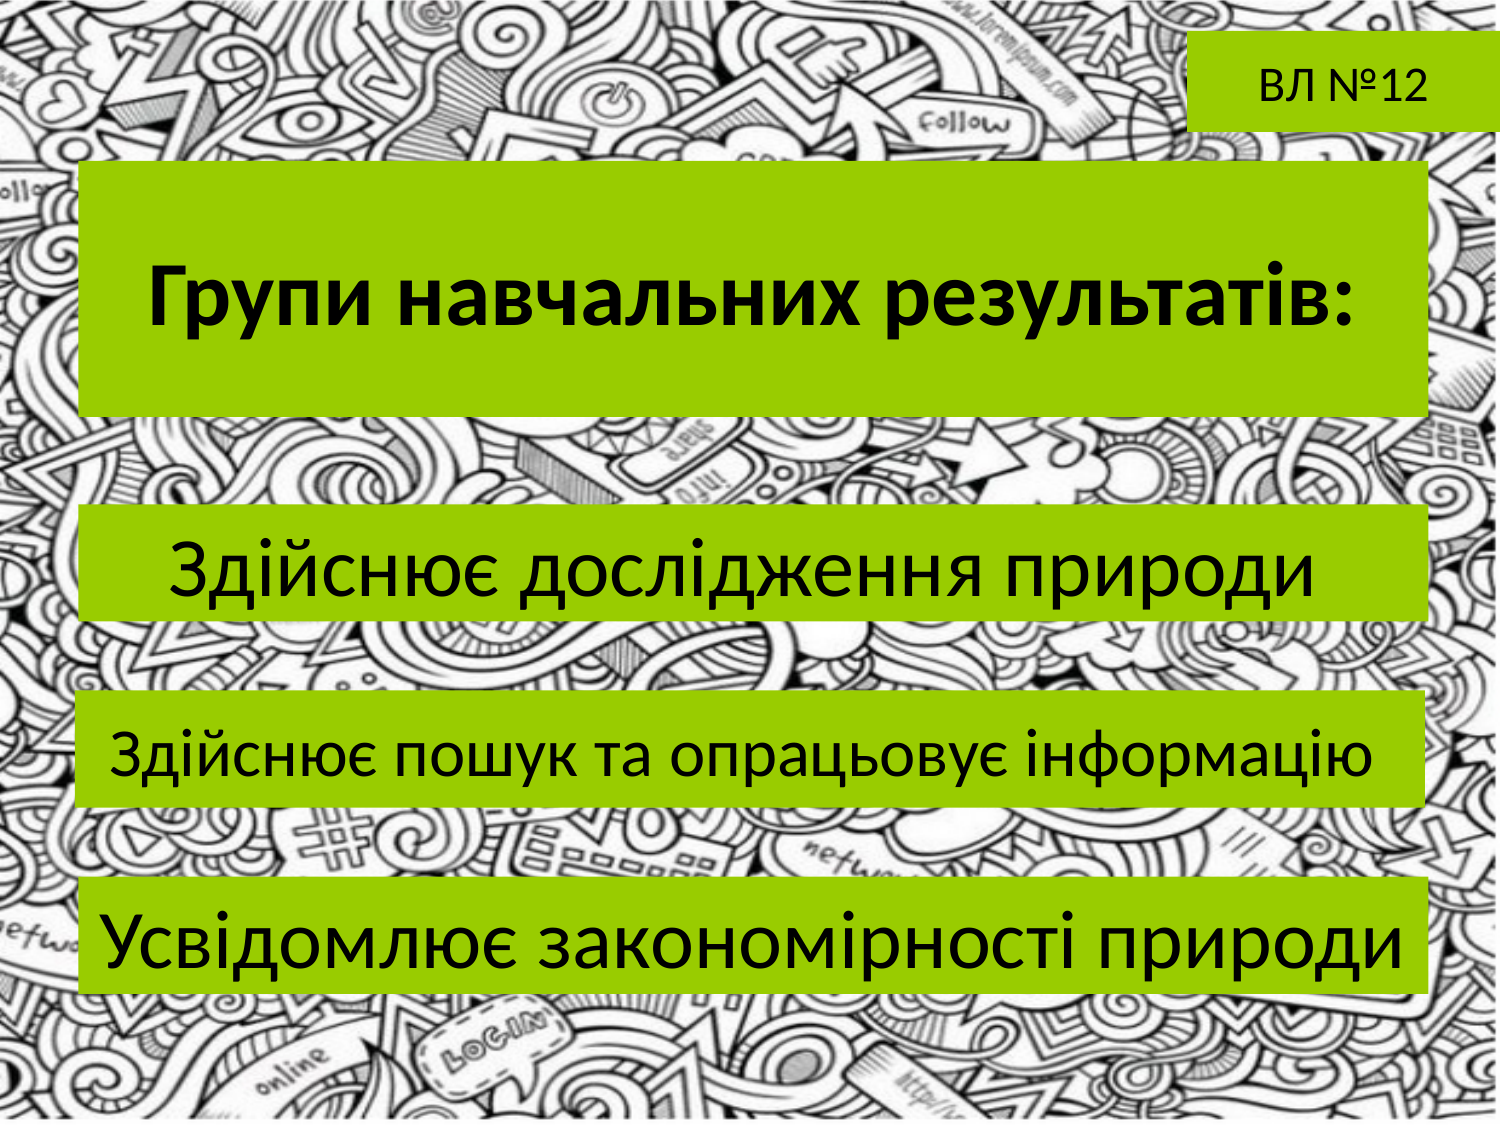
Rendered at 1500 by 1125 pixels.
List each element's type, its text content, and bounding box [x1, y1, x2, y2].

title Групи навчальних результатів: [78, 160, 1429, 417]
text_box Здійснює дослідження природи [78, 504, 1429, 622]
text_box ВЛ №12 [1187, 30, 1500, 132]
picture [0, 0, 1500, 1125]
text_box Здійснює пошук та опрацьовує інформацію [74, 690, 1425, 808]
text_box Усвідомлює закономірності природи [78, 876, 1429, 994]
